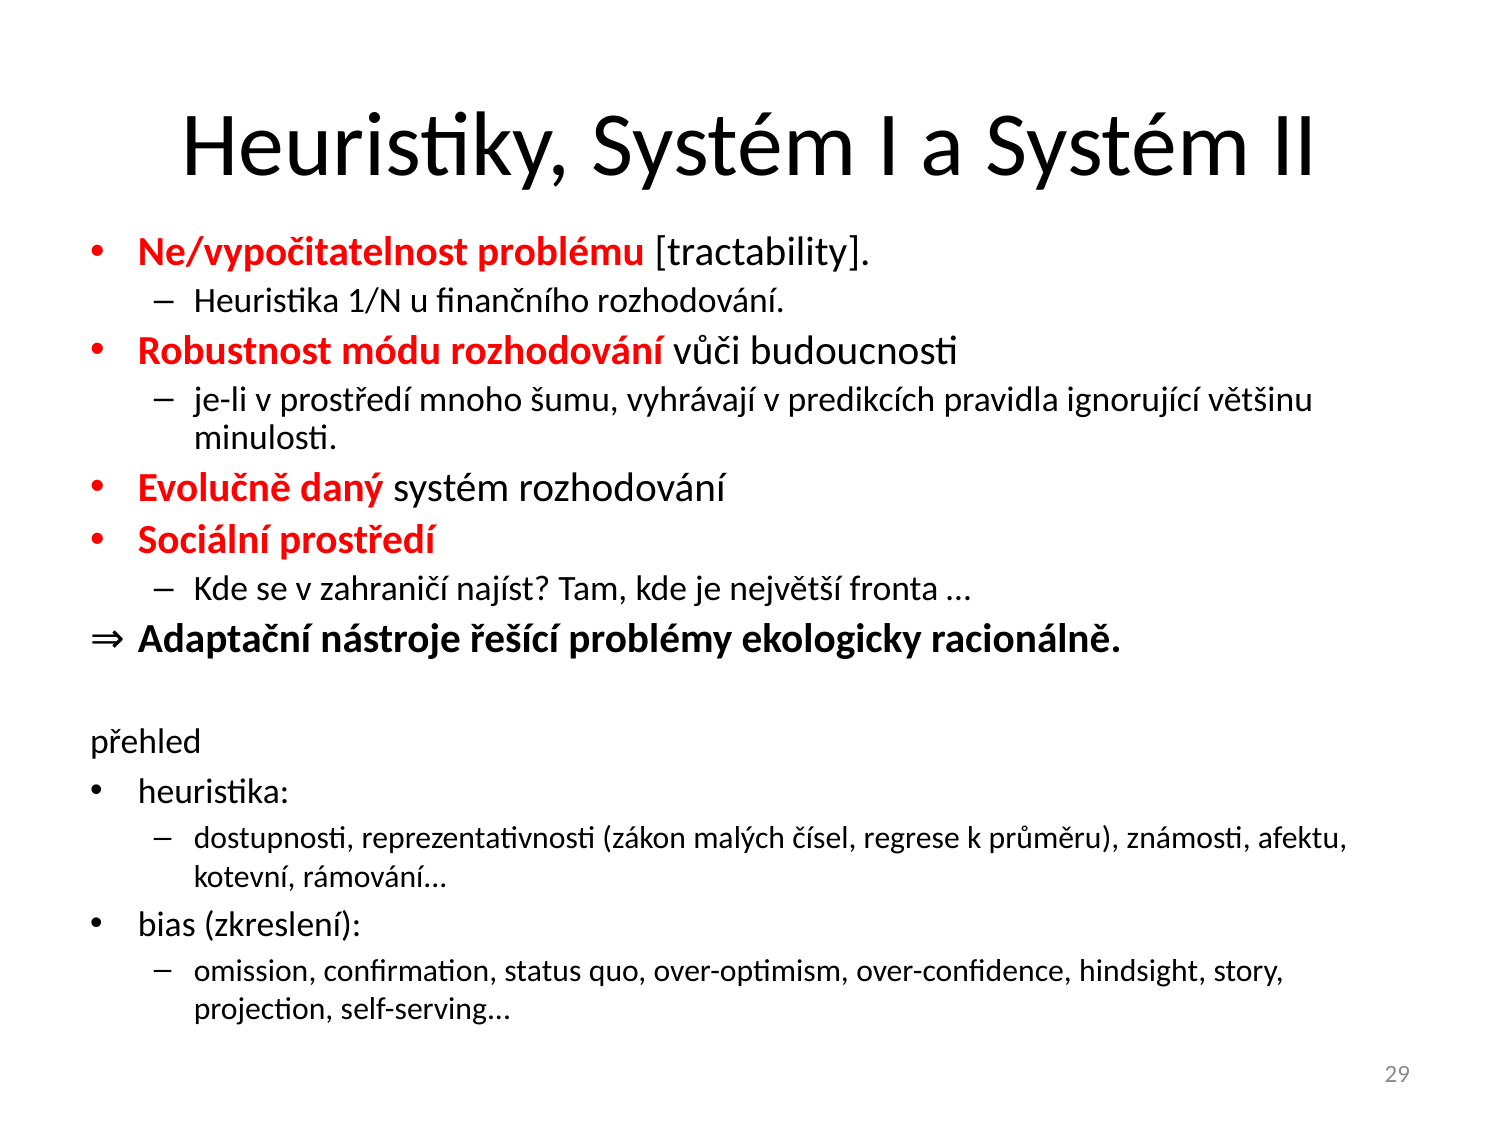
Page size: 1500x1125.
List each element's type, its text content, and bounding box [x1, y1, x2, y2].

slide_number 29 [1074, 1042, 1425, 1103]
title Heuristiky, Systém I a Systém II [75, 45, 1425, 222]
list Ne/vypočitatelnost problému [tractability]. Heuristika 1/N u finančního rozhodování. Robustnost módu rozhodování vůči budoucnosti je-li v prostředí mnoho šumu, vyhrávají v predikcích pravidla ignorující většinu minulosti. Evolučně daný systém rozhodování Sociální prostředí Kde se v zahraničí najíst? Tam, kde je největší fronta … Adaptační nástroje řešící problémy ekologicky racionálně. přehled heuristika: dostupnosti, reprezentativnosti (zákon malých čísel, regrese k průměru), známosti, afektu, kotevní, rámování... bias (zkreslení): omission, confirmation, status quo, over-optimism, over-confidence, hindsight, story, projection, self-serving... [75, 222, 1425, 1043]
